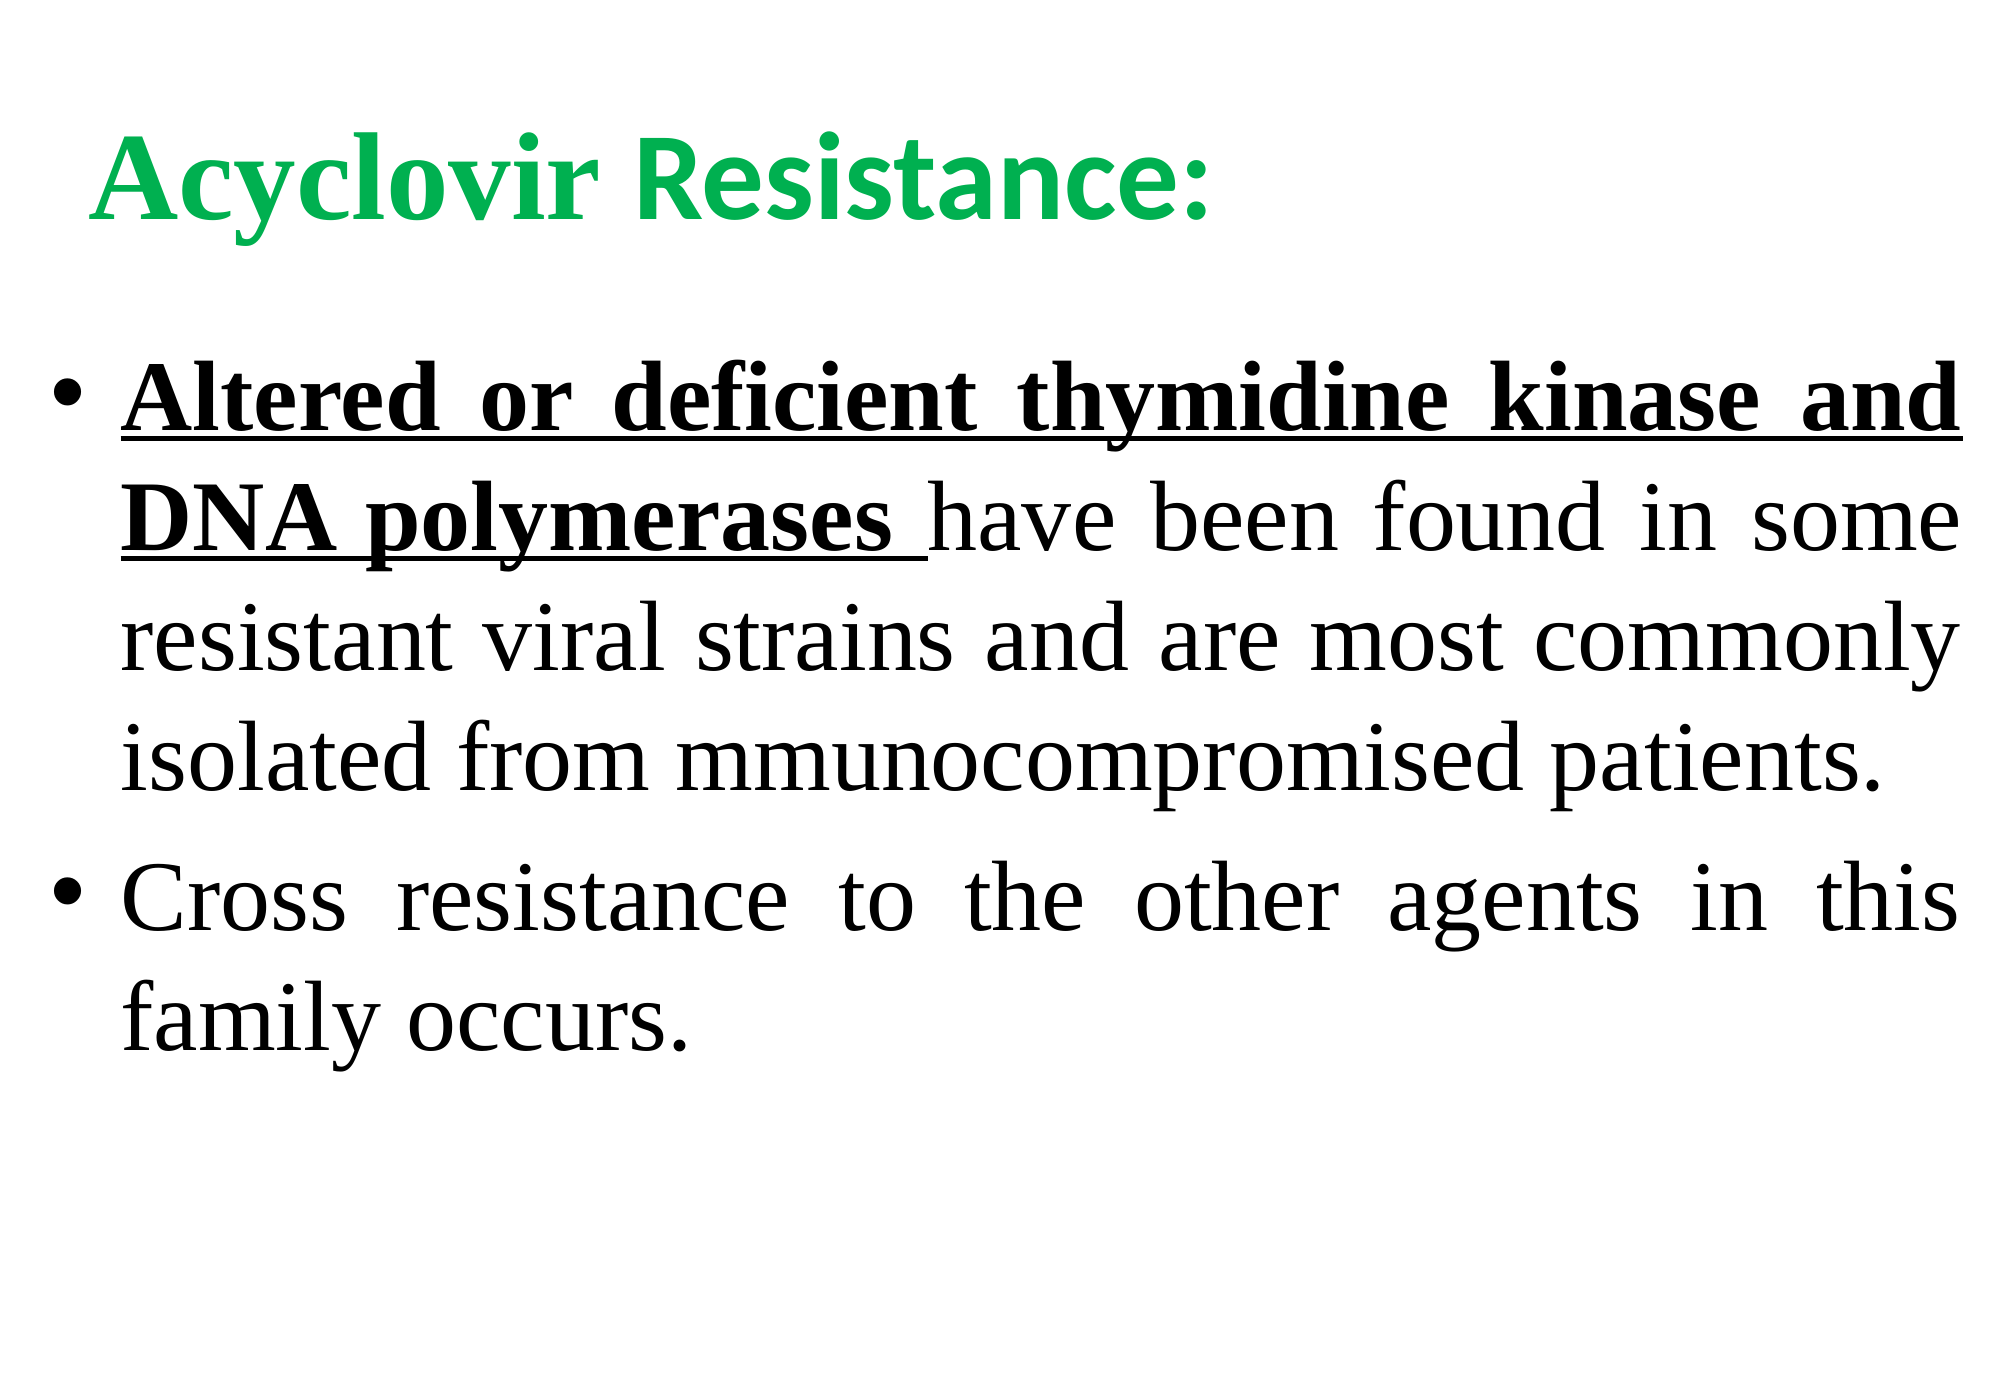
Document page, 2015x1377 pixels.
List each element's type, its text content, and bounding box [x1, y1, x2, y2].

list Altered or deficient thymidine kinase and DNA polymerases have been found in some resistant viral strains and are most commonly isolated from mmunocompromised patients. Cross resistance to the other agents in this family occurs. [32, 321, 1982, 1230]
title Acyclovir Resistance: [69, 55, 1914, 285]
